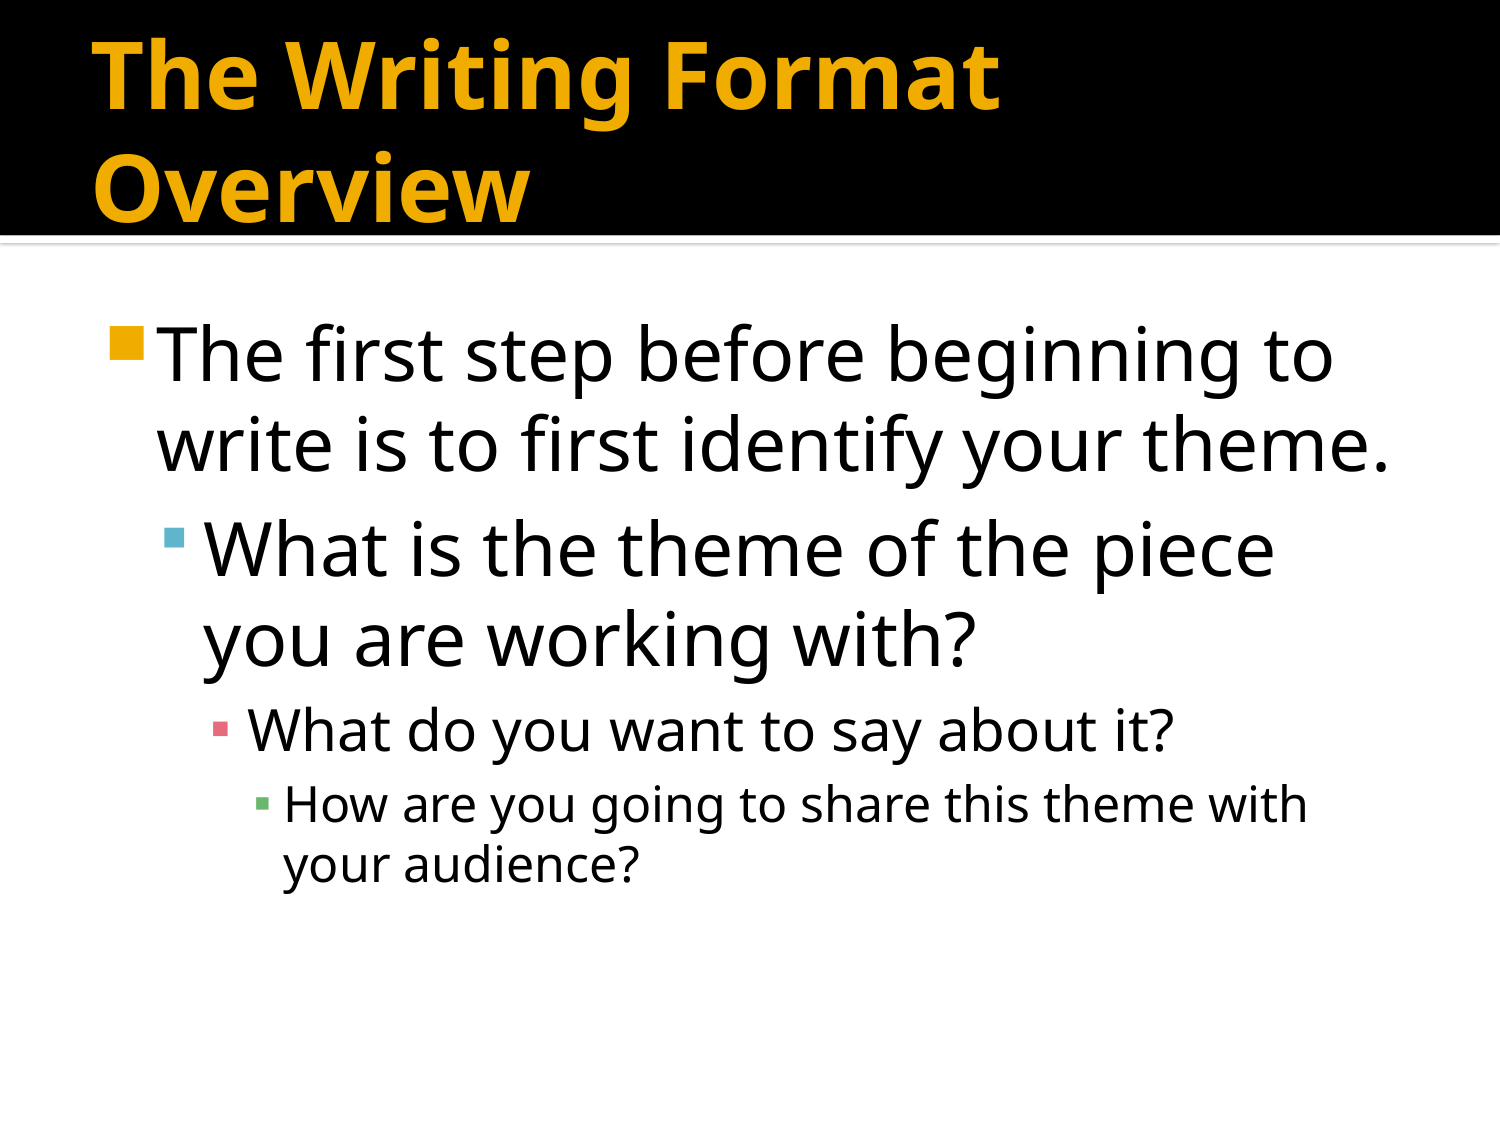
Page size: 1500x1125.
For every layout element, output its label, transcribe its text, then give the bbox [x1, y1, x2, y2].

list The first step before beginning to write is to first identify your theme. What is the theme of the piece you are working with? What do you want to say about it? How are you going to share this theme with your audience? [75, 291, 1425, 1050]
title The Writing Format Overview [75, 25, 1425, 231]
